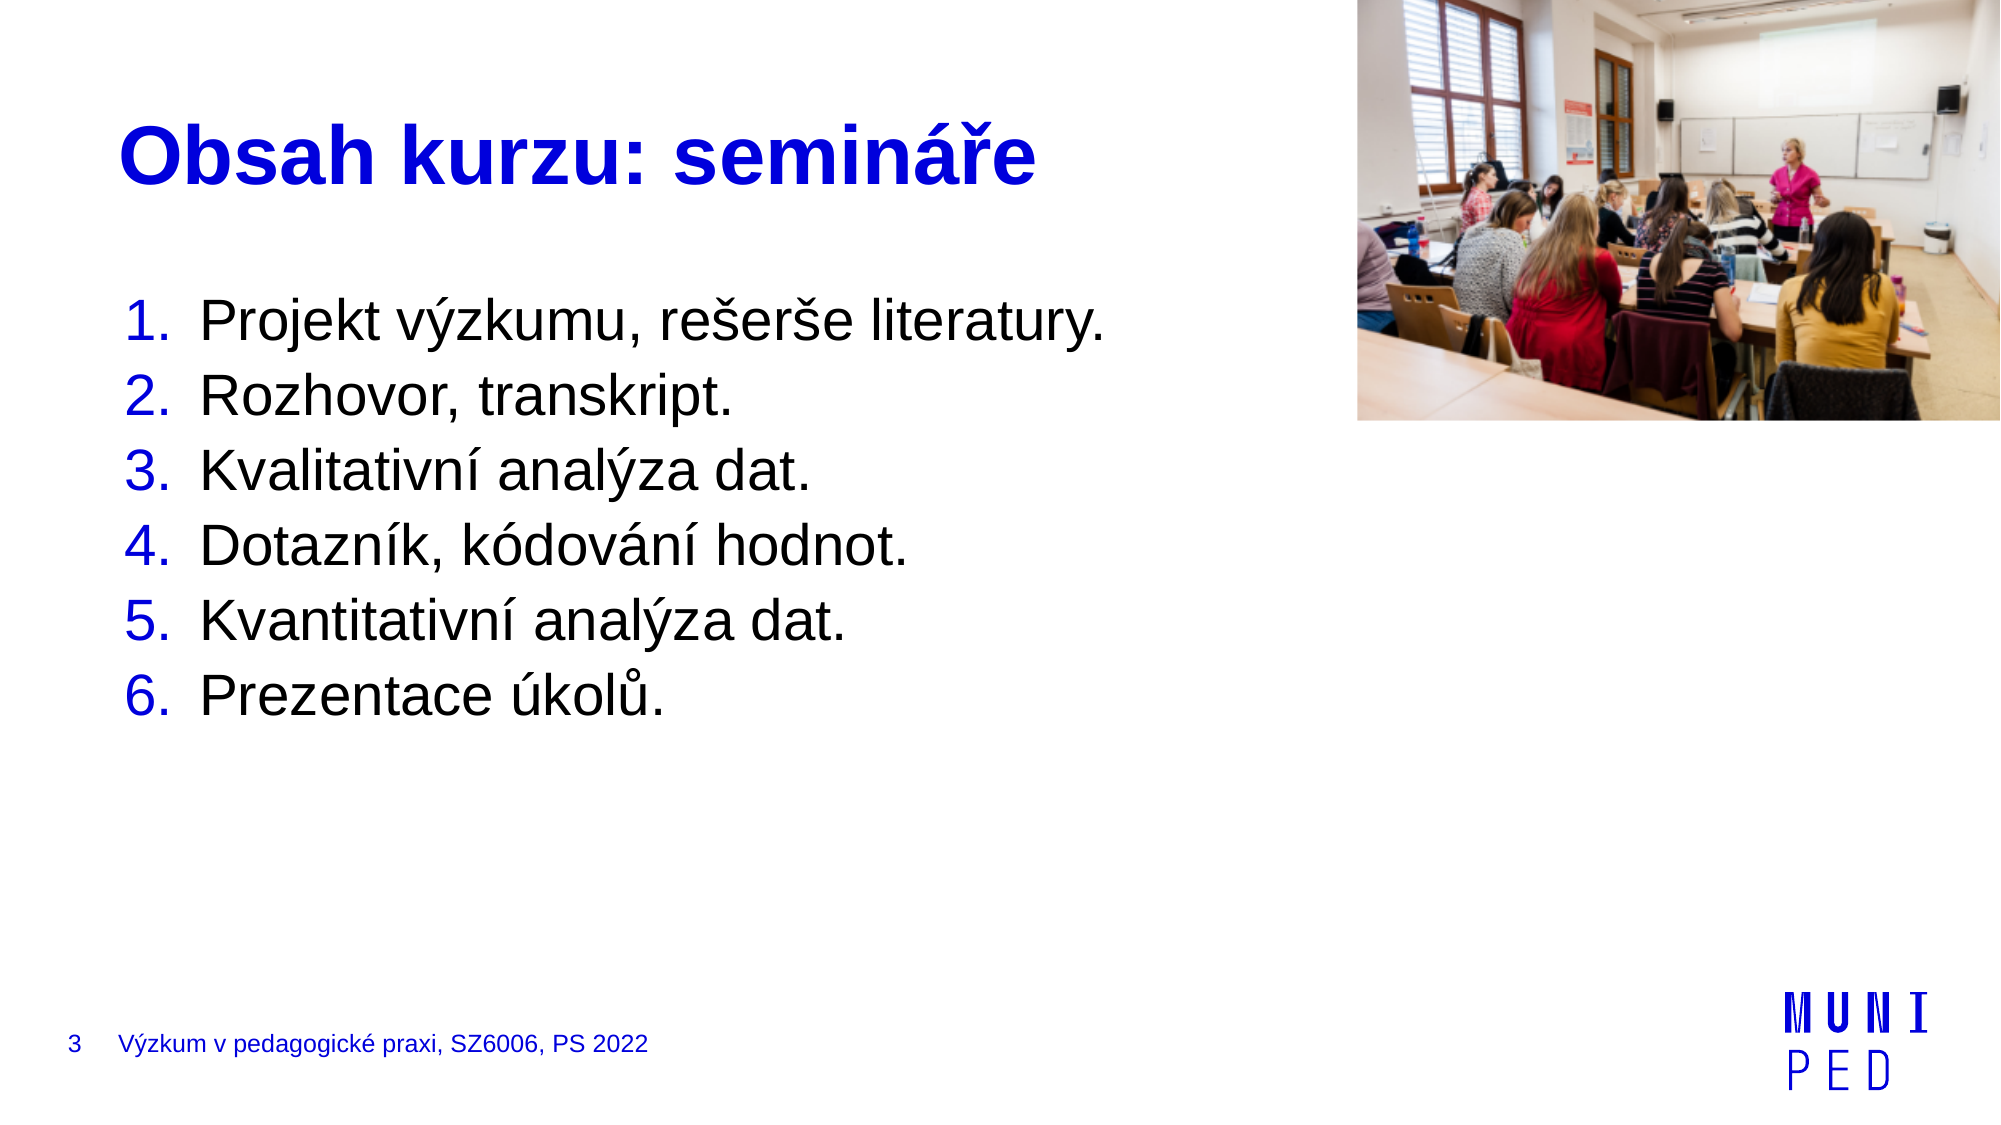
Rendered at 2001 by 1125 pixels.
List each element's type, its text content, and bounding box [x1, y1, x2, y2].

footer Výzkum v pedagogické praxi, SZ6006, PS 2022 [118, 1021, 1418, 1063]
slide_number 3 [67, 1021, 110, 1063]
title Obsah kurzu: semináře [118, 118, 1350, 193]
picture [1355, 0, 2000, 421]
list Projekt výzkumu, rešerše literatury. Rozhovor, transkript. Kvalitativní analýza dat. Dotazník, kódování hodnot. Kvantitativní analýza dat. Prezentace úkolů. [118, 277, 1883, 957]
